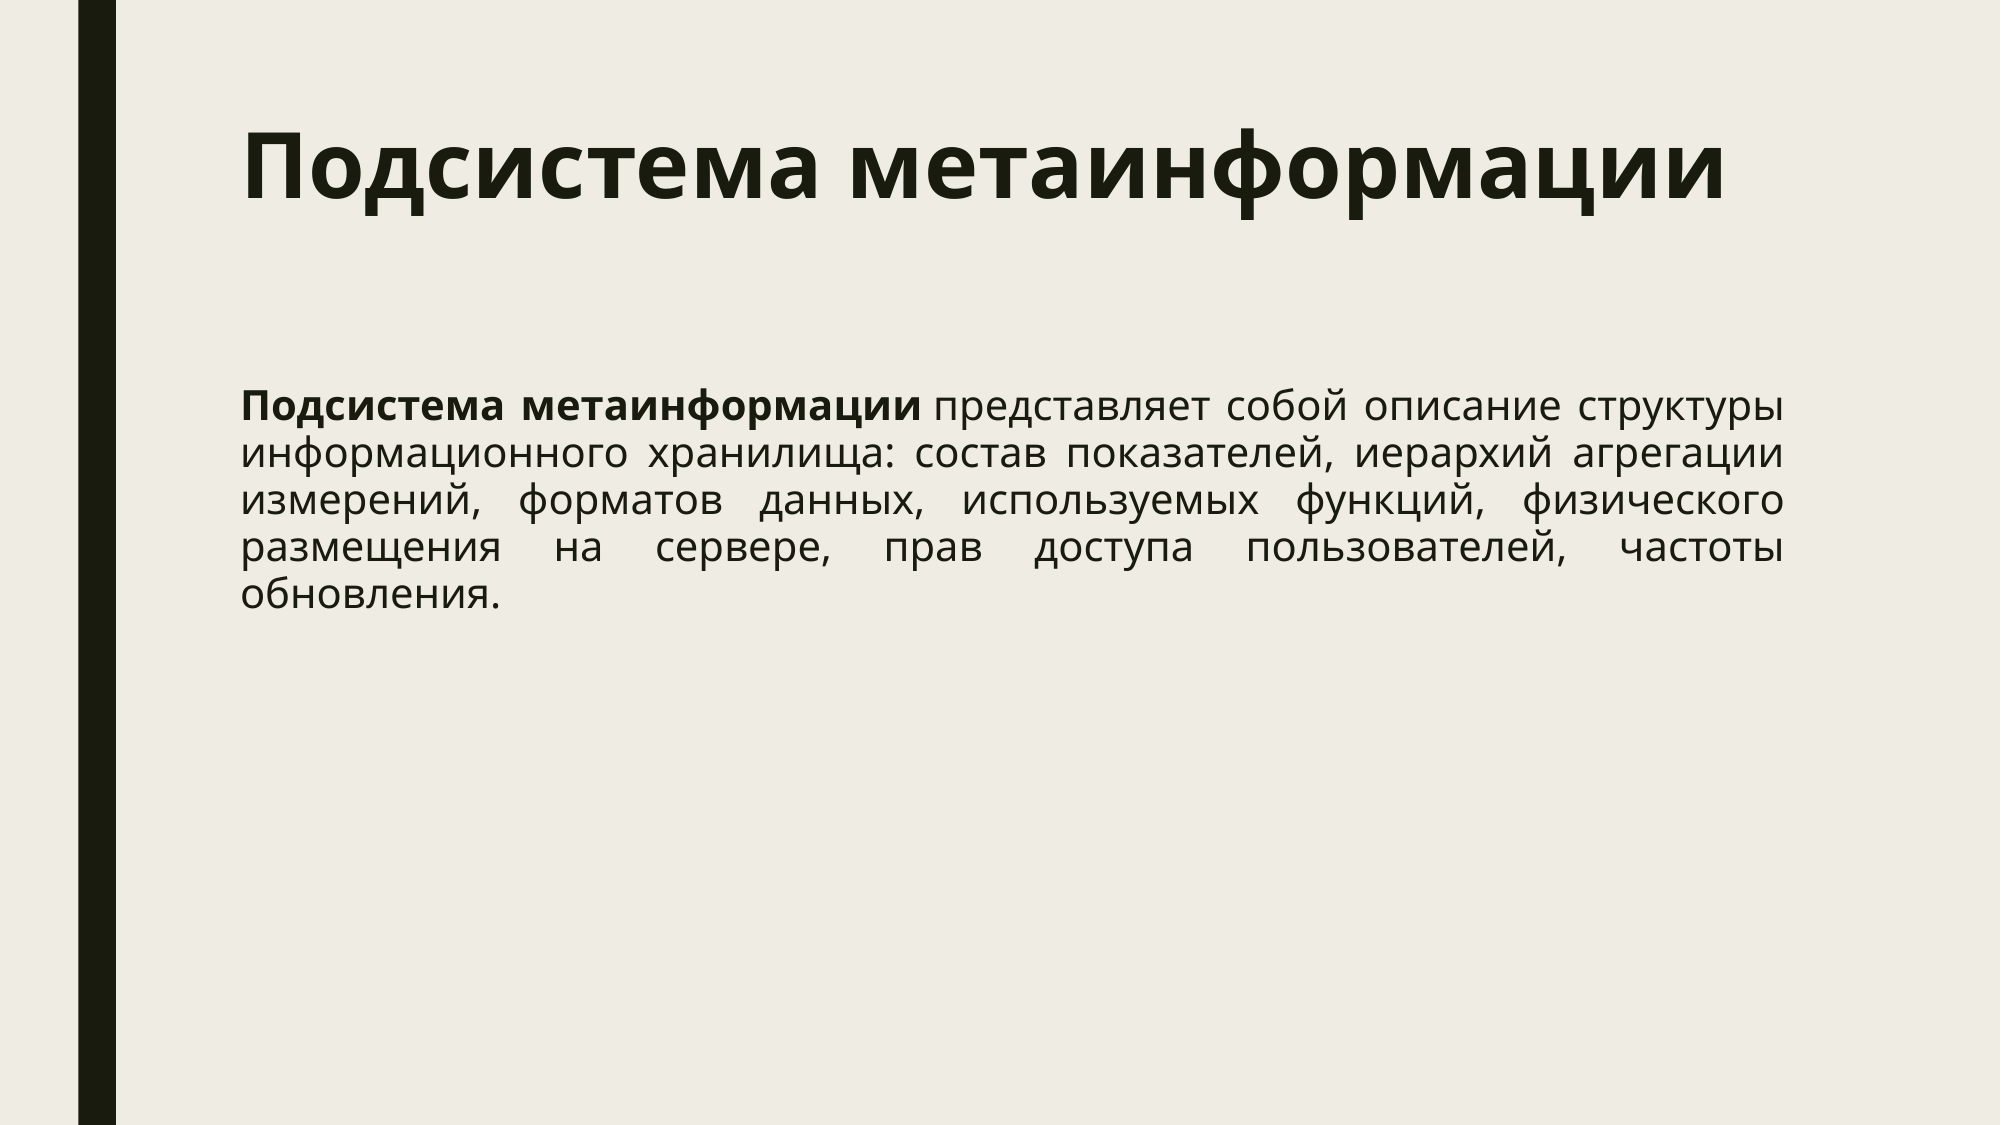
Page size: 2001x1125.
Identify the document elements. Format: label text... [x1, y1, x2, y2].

list Подсистема метаинформации представляет собой описание структуры информационного хранилища: состав показателей, иерархий агрегации измерений, форматов данных, используемых функций, физического размещения на сервере, прав доступа пользователей, частоты обновления. [225, 375, 1800, 963]
title Подсистема метаинформации [225, 112, 1800, 357]
